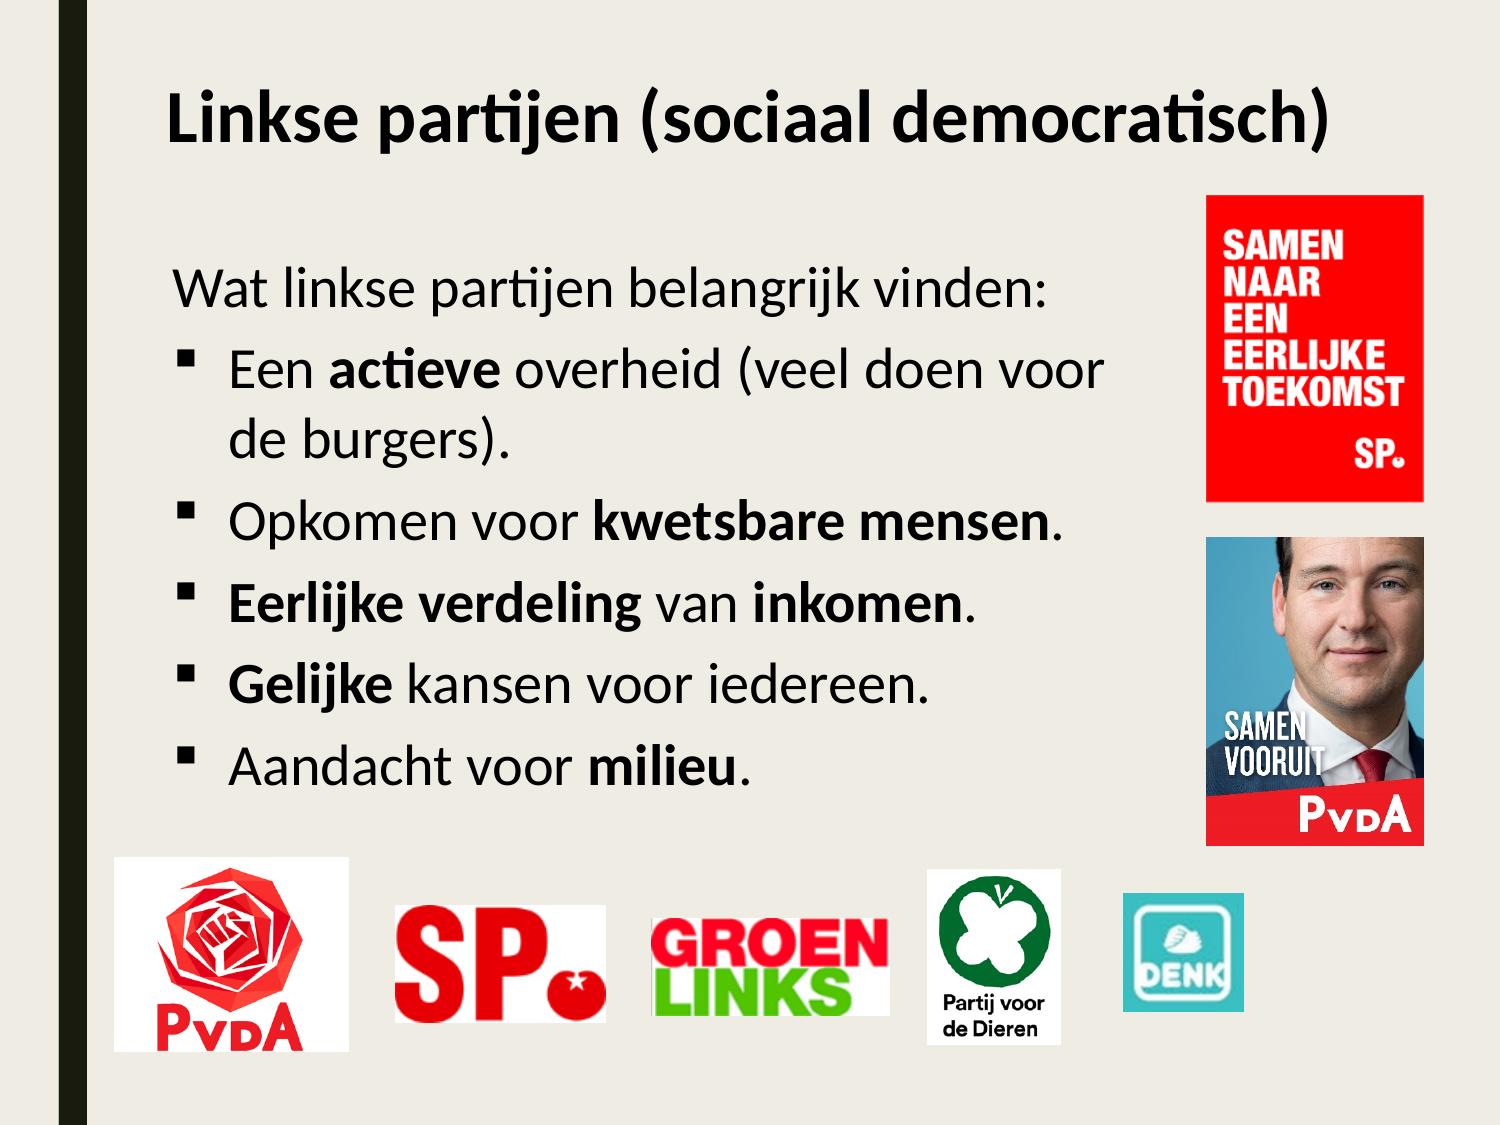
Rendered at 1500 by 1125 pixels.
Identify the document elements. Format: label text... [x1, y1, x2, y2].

picture [1123, 893, 1244, 1012]
picture [1206, 537, 1424, 846]
picture [395, 904, 606, 1023]
picture [114, 857, 349, 1052]
text_box Linkse partijen (sociaal democratisch) [74, 19, 1425, 207]
picture [927, 869, 1061, 1045]
picture [651, 918, 890, 1016]
picture [1206, 195, 1424, 503]
text_box Wat linkse partijen belangrijk vinden: Een actieve overheid (veel doen voor de burgers). Opkomen voor kwetsbare mensen. Eerlijke verdeling van inkomen. Gelijke kansen voor iedereen. Aandacht voor milieu. [157, 241, 1160, 841]
